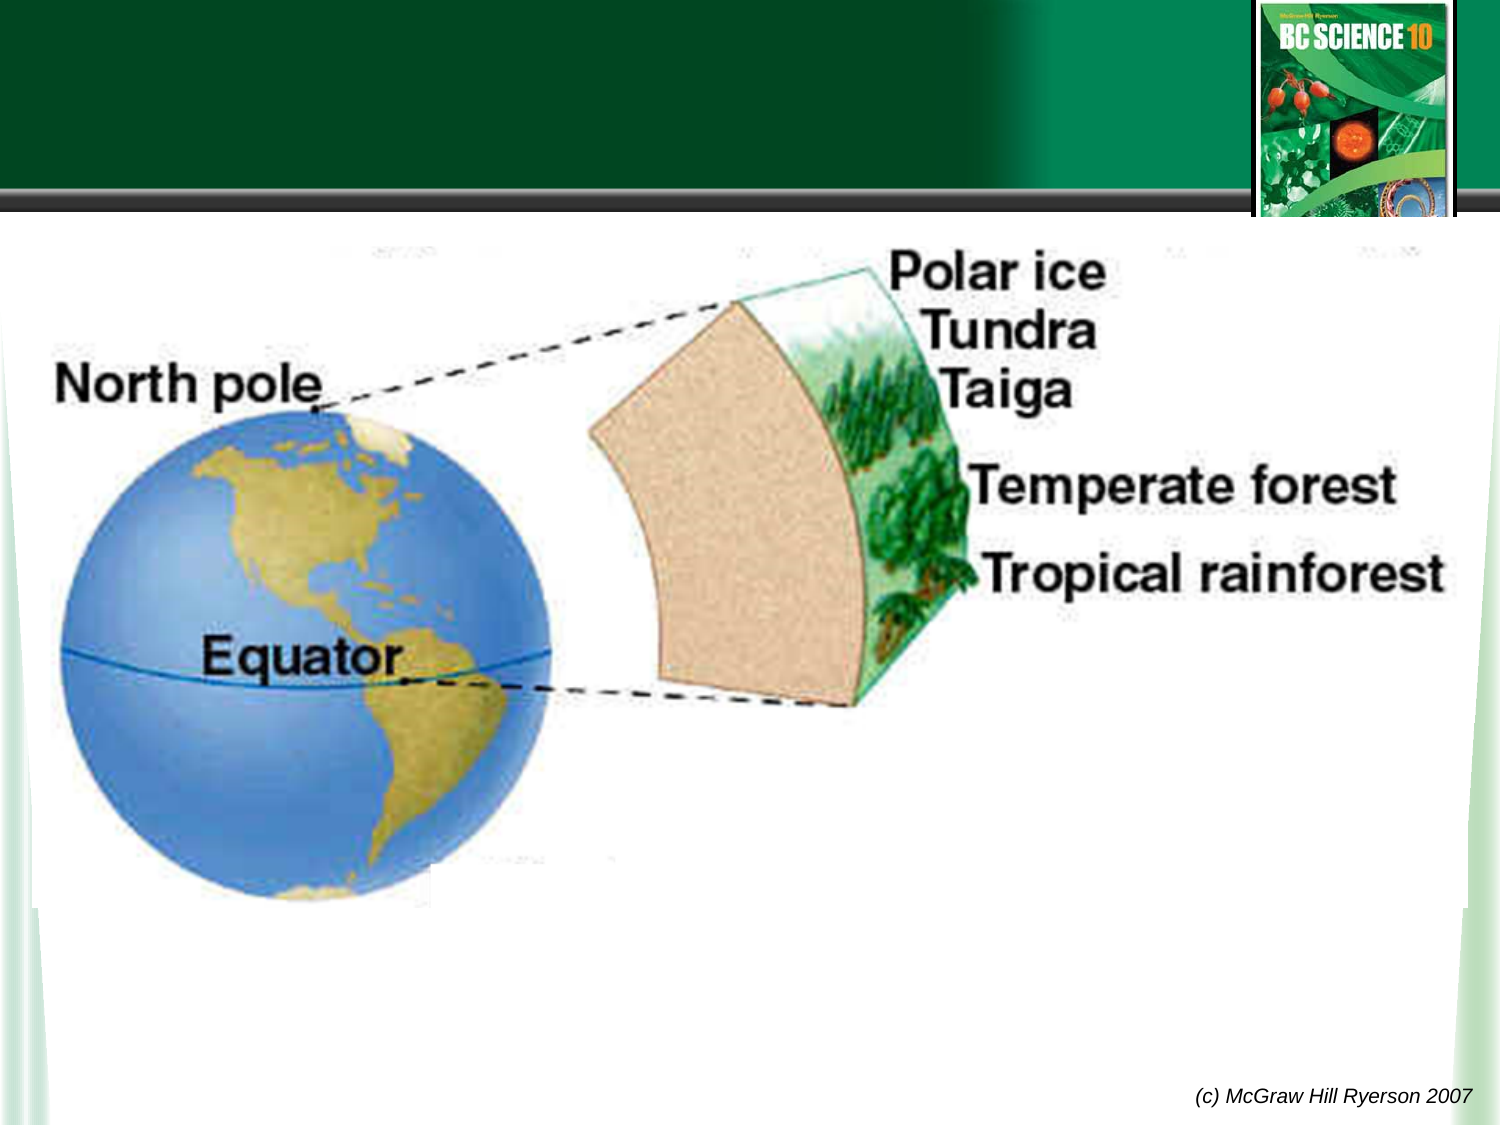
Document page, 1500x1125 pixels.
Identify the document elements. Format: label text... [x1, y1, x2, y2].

picture [32, 0, 1468, 909]
footer (c) McGraw Hill Ryerson 2007 [874, 1074, 1488, 1125]
picture [1457, 0, 1500, 212]
picture [0, 0, 1251, 212]
